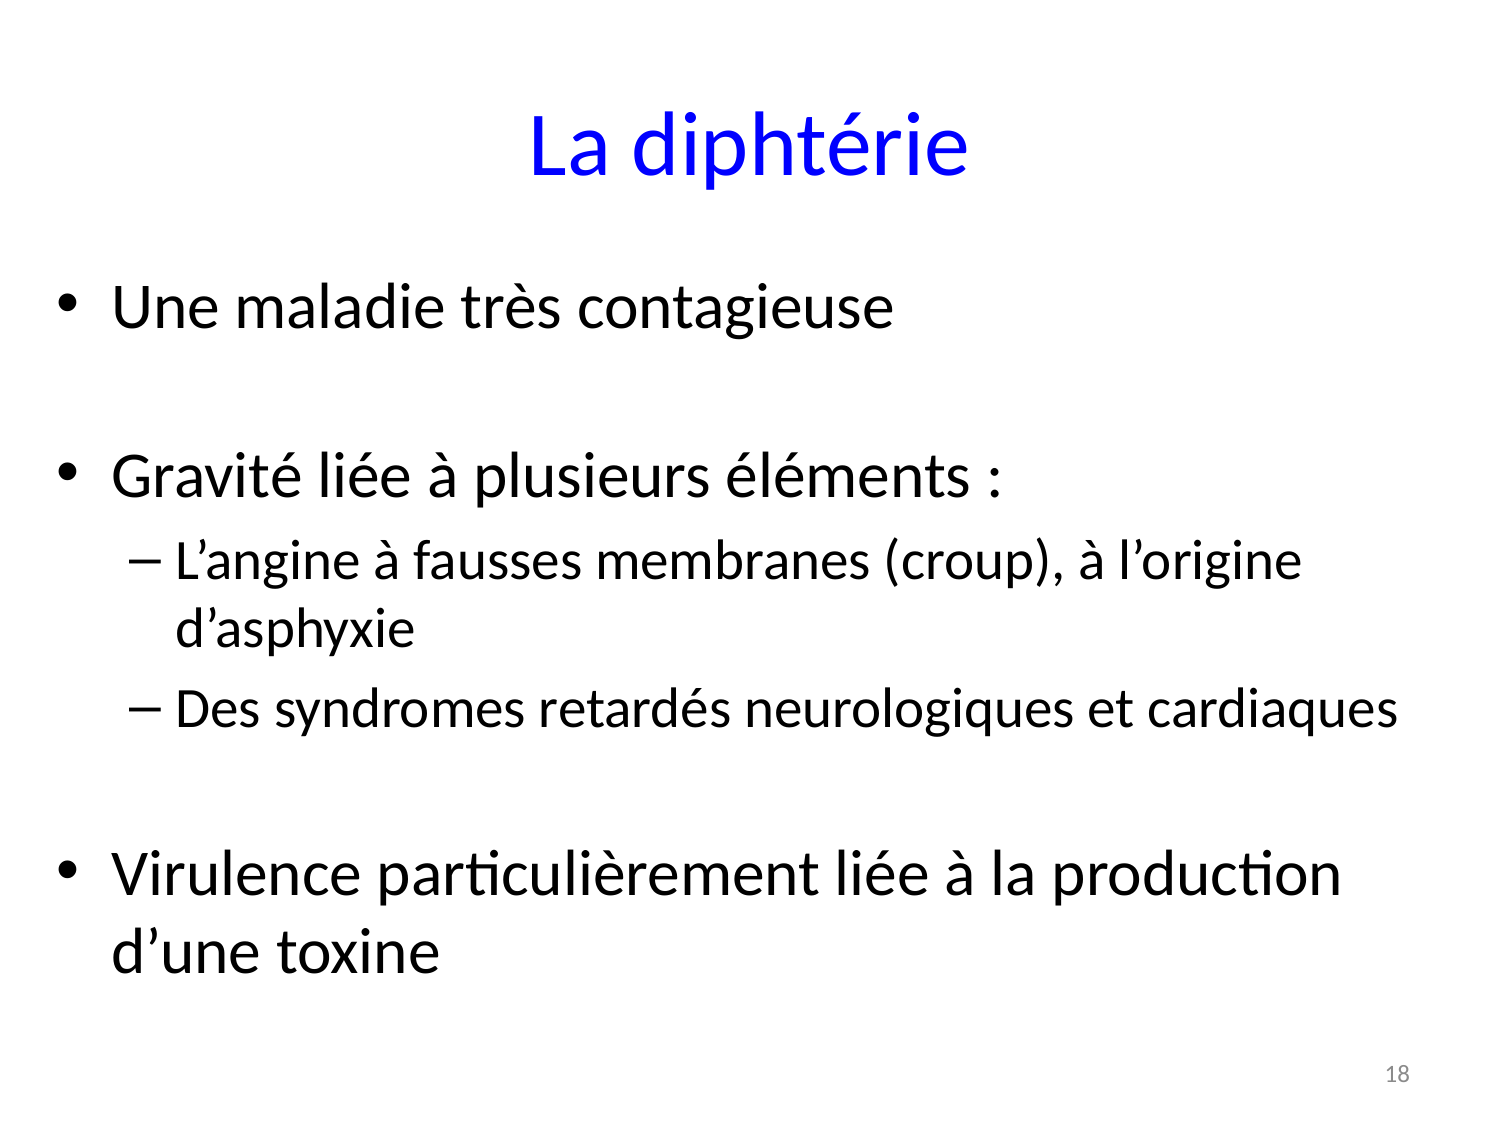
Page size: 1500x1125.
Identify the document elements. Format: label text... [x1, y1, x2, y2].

list Une maladie très contagieuse Gravité liée à plusieurs éléments : L’angine à fausses membranes (croup), à l’origine d’asphyxie Des syndromes retardés neurologiques et cardiaques Virulence particulièrement liée à la production d’une toxine [41, 255, 1467, 998]
title La diphtérie [75, 45, 1425, 233]
slide_number 18 [1074, 1042, 1425, 1103]
